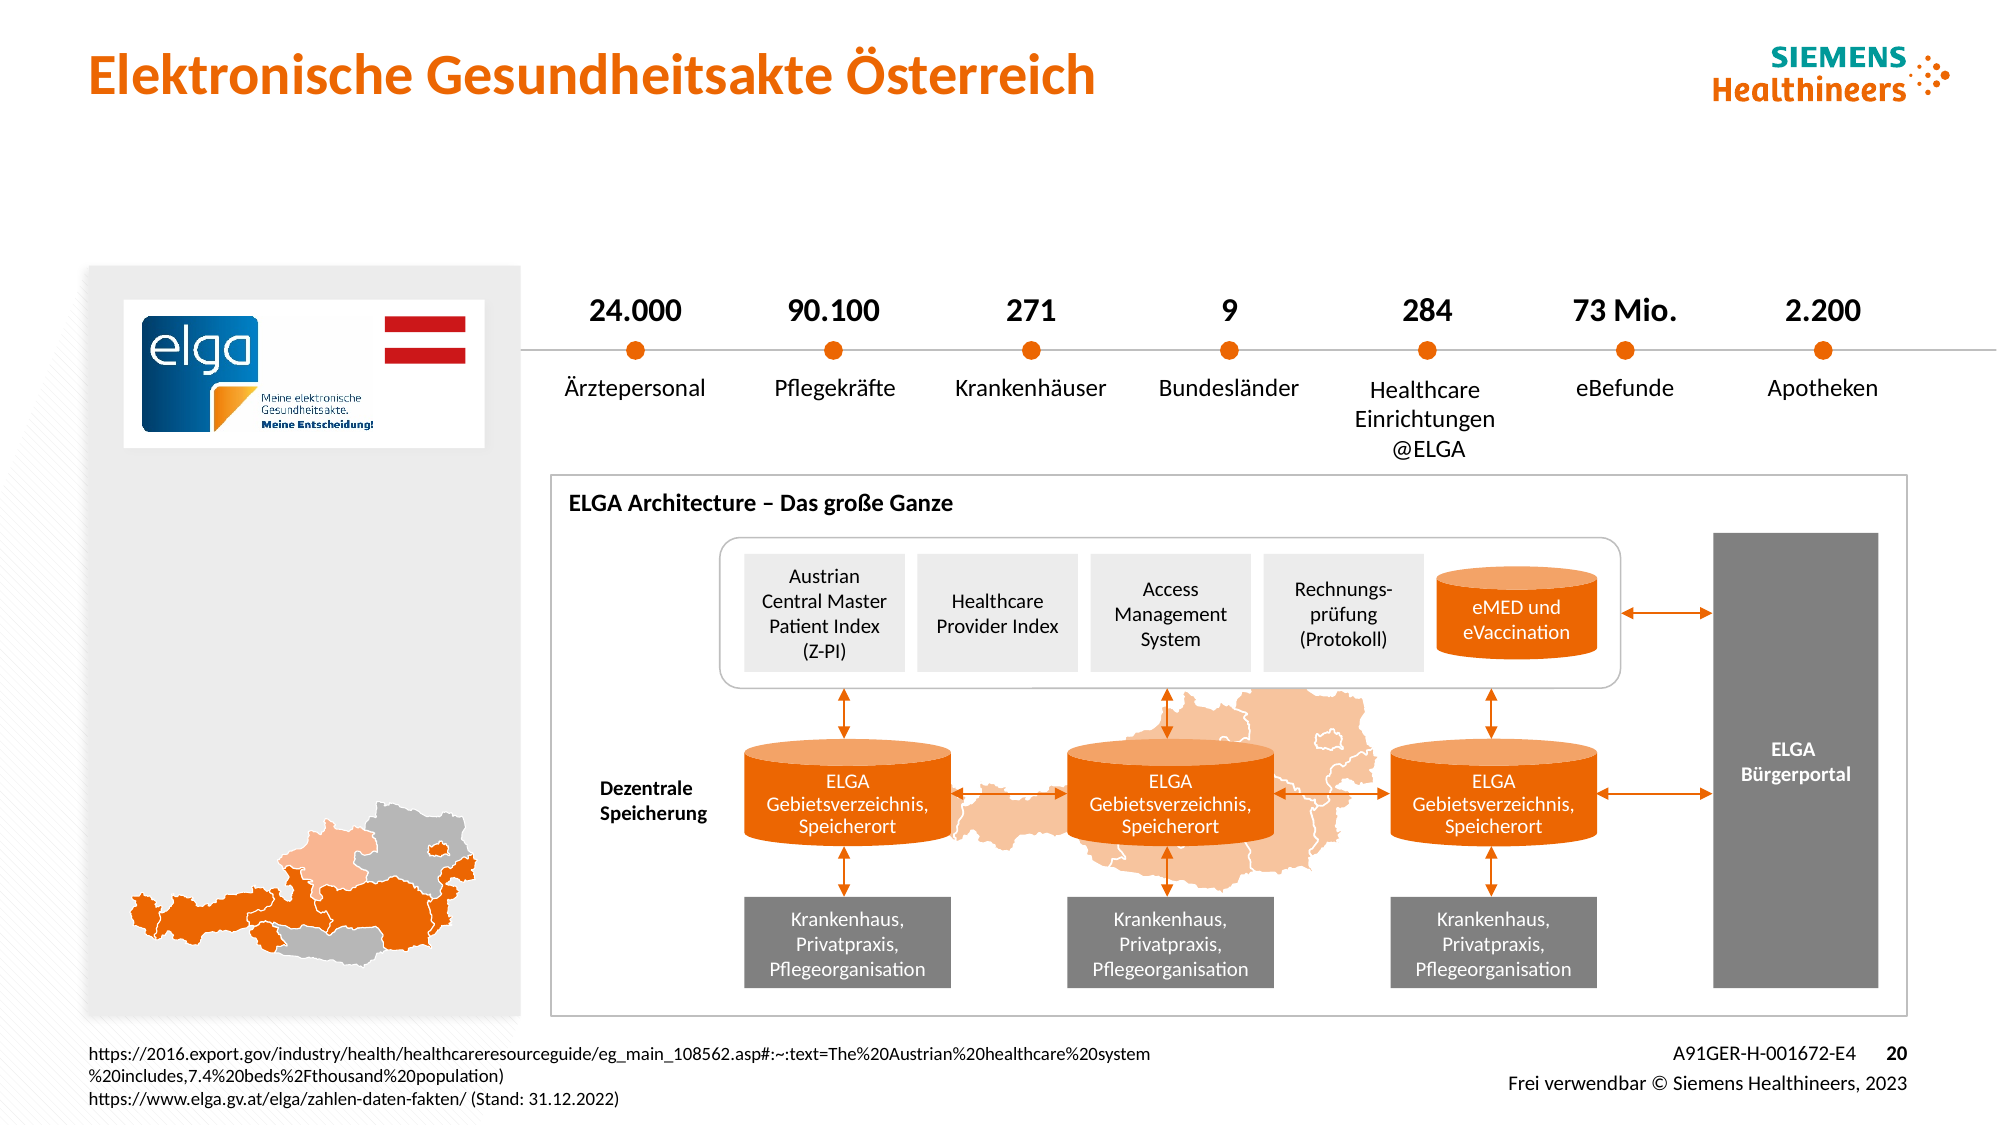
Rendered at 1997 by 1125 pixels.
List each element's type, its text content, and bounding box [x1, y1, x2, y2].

text_box [624, 339, 647, 349]
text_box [384, 316, 466, 364]
text_box [1020, 339, 1043, 349]
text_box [0, 265, 522, 1125]
text_box Krankenhäuser [947, 371, 1116, 402]
text_box [822, 339, 845, 349]
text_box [599, 532, 1879, 989]
text_box eBefunde [1541, 371, 1710, 402]
text_box [1812, 339, 1835, 349]
text_box Healthcare Einrichtungen @ELGA [1333, 373, 1523, 463]
text_box [1614, 339, 1637, 349]
text_box 90.100 [749, 288, 918, 329]
title Elektronische Gesundheitsakte Österreich [88, 36, 1600, 173]
text_box 2.200 [1739, 288, 1908, 329]
text_box 73 Mio. [1541, 288, 1710, 329]
text_box Bundesländer [1145, 371, 1314, 402]
text_box [1218, 339, 1241, 349]
text_box 24.000 [551, 288, 720, 329]
text_box Apotheken [1739, 371, 1908, 402]
text_box ELGA Architecture – Das große Ganze [549, 473, 1910, 1018]
list https://2016.export.gov/industry/health/healthcareresourceguide/eg_main_108562.asp#:~:text=The%20Austrian%20healthcare%20system%20includes,7.4%20beds%2Fthousand%20population) https://www.elga.gv.at/elga/zahlen-daten-fakten/ (Stand: 31.12.2022) [526, 1052, 1294, 1110]
text_box Ärztepersonal [551, 371, 720, 402]
text_box 9 [1145, 288, 1314, 329]
text_box Pflegekräfte [751, 371, 920, 402]
text_box [1416, 339, 1439, 349]
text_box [129, 802, 477, 968]
picture [142, 316, 373, 432]
text_box 284 [1343, 288, 1512, 329]
text_box 271 [947, 288, 1116, 329]
footer A91GER-H-001672-E4 [1321, 1040, 1856, 1064]
